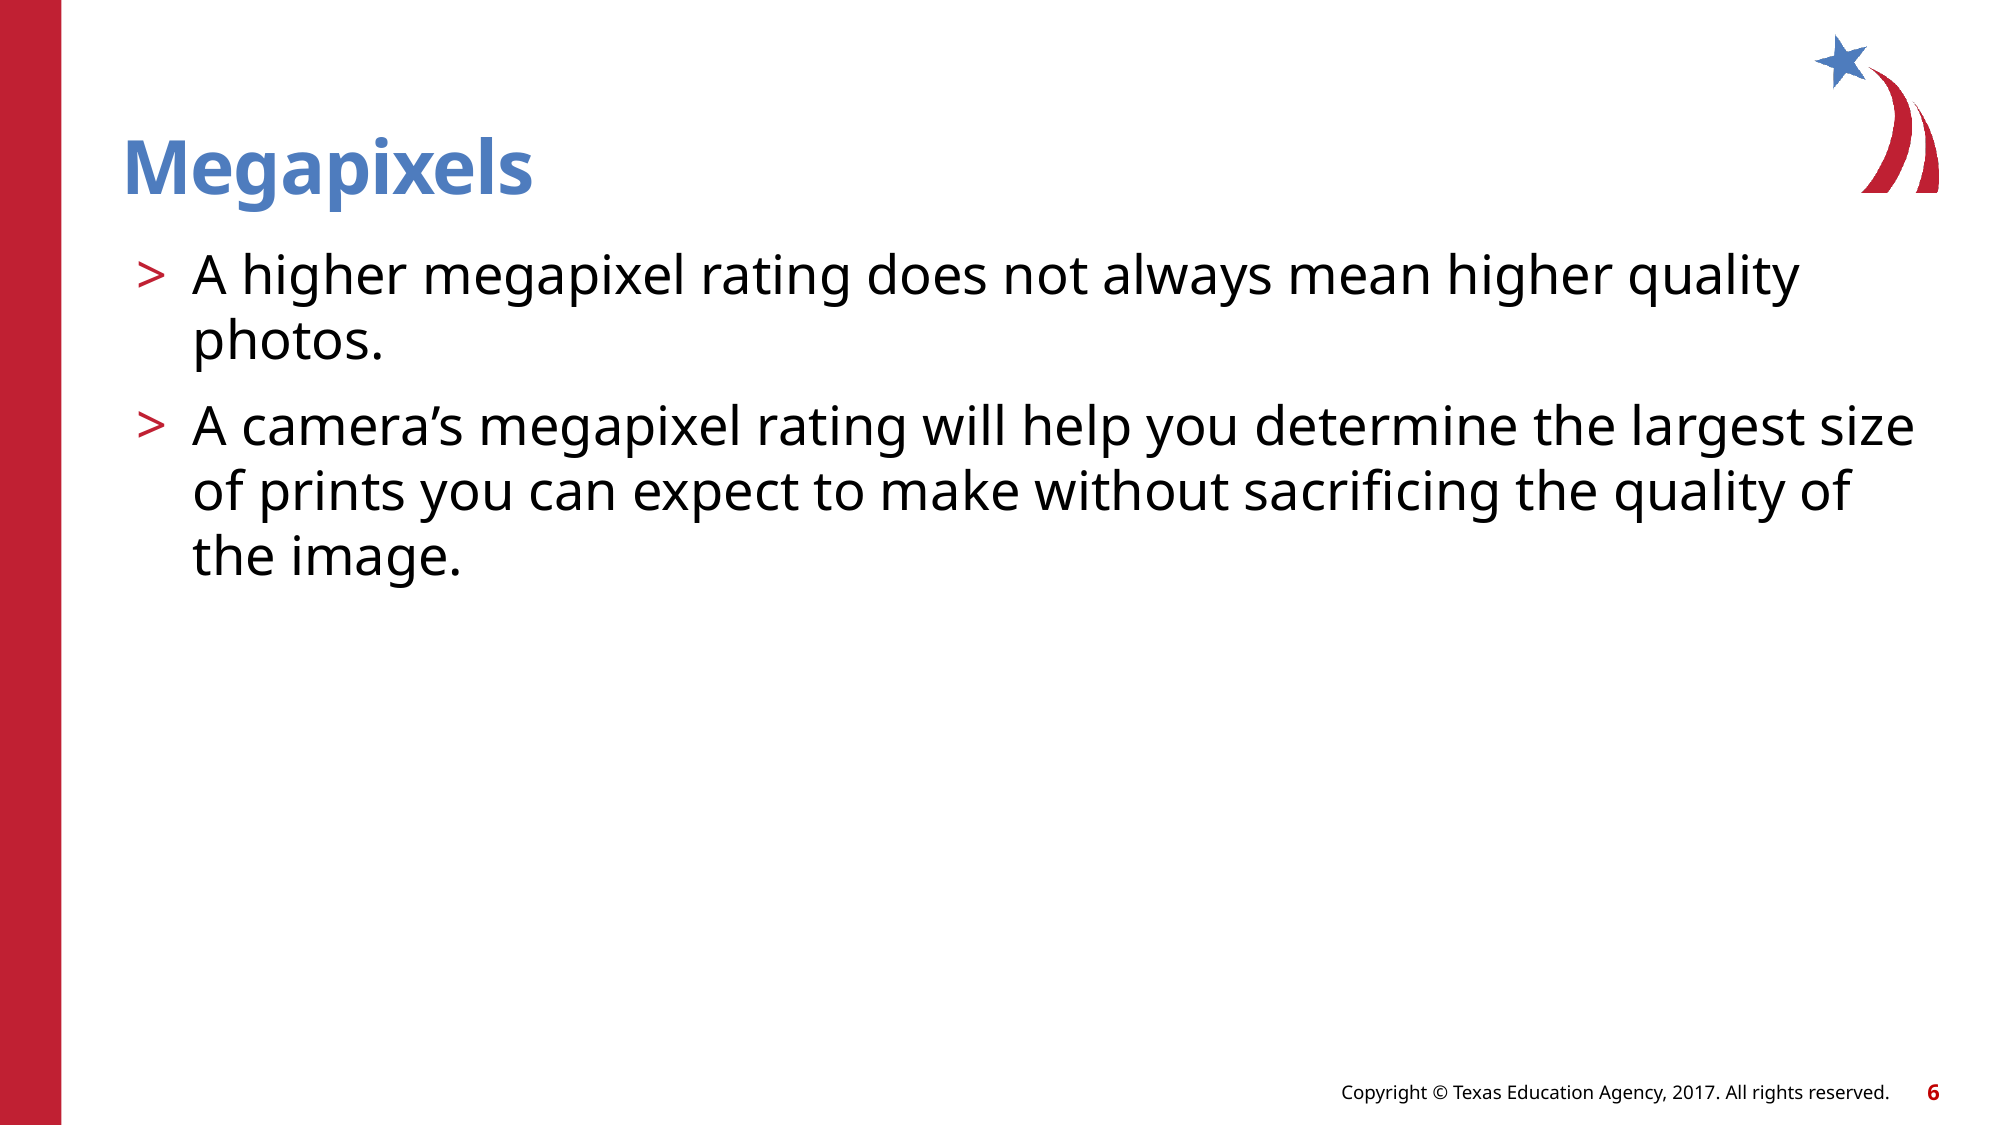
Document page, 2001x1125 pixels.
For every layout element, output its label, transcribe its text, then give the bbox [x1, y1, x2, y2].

list A higher megapixel rating does not always mean higher quality photos. A camera’s megapixel rating will help you determine the largest size of prints you can expect to make without sacrificing the quality of the image. [121, 233, 1936, 1010]
title Megapixels [121, 66, 1772, 211]
picture [1814, 34, 1939, 193]
